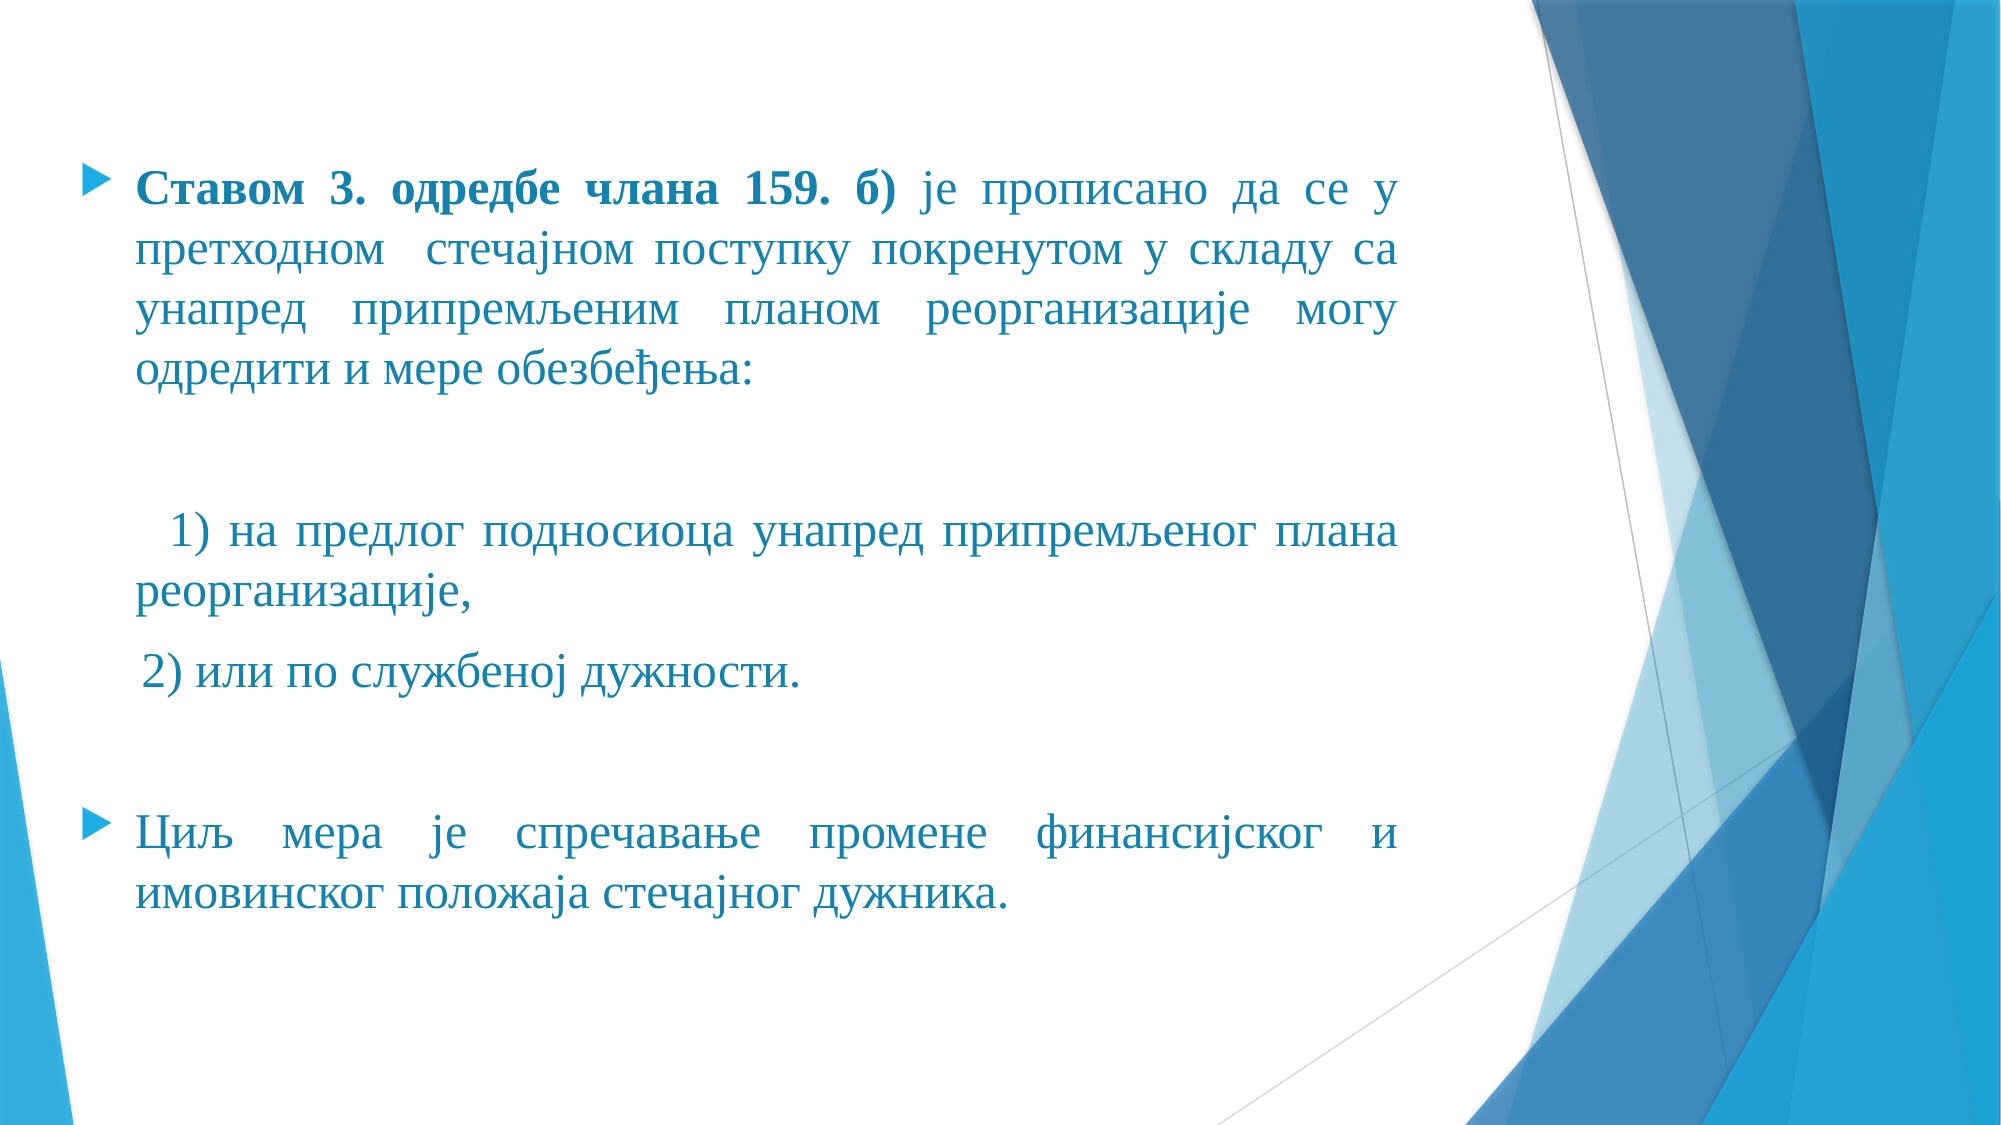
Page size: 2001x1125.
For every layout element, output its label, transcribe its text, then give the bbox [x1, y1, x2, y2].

list Ставом 3. одредбе члана 159. б) је прописано да се у претходном стечајном поступку покренутом у складу са унапред припремљеним планом реорганизације могу одредити и мере обезбеђења: 1) на предлог подносиоца унапред припремљеног плана реорганизације, 2) или по службеној дужности. Циљ мера је спречавање промене финансијског и имовинског положаја стечајног дужника. [63, 146, 1414, 965]
